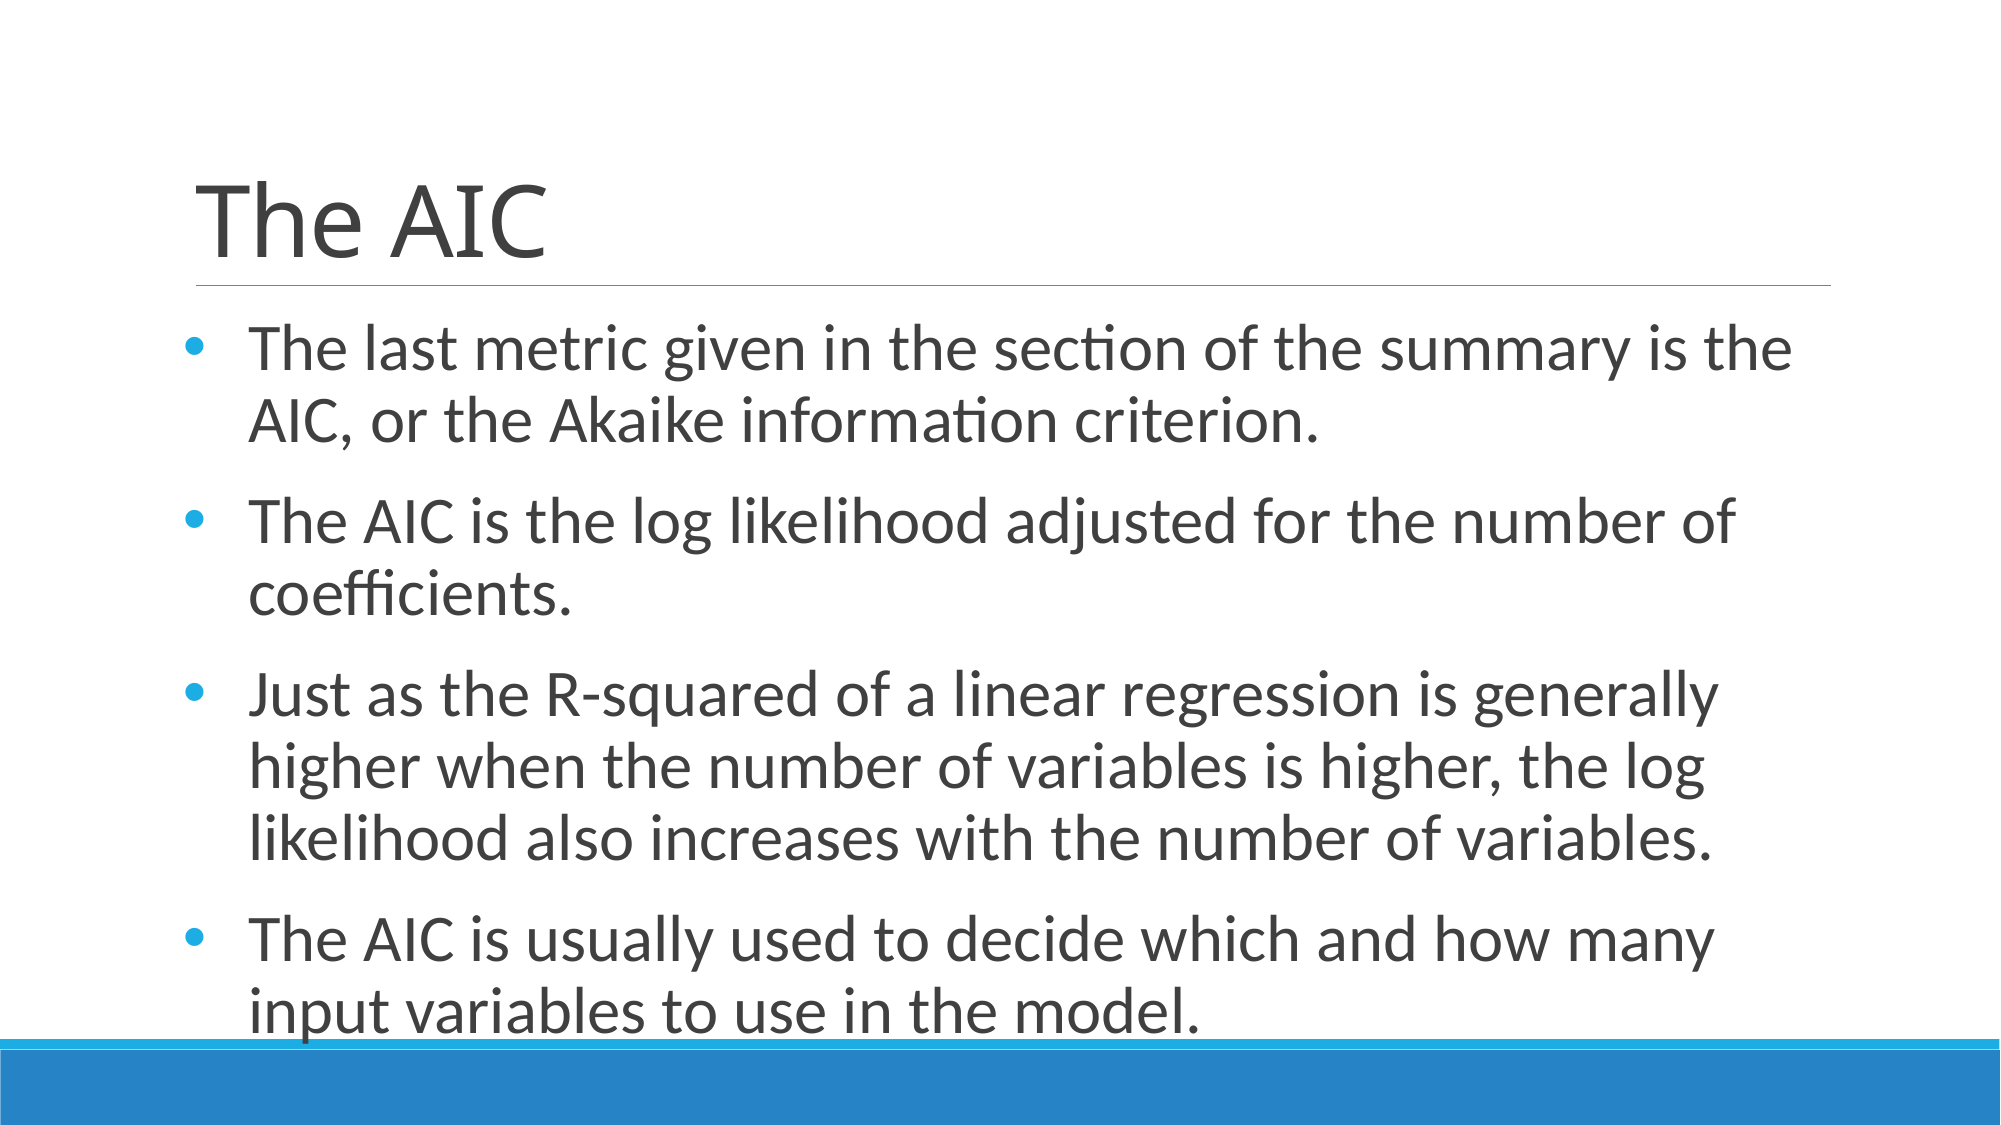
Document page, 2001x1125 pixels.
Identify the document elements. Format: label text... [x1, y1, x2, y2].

title The AIC [180, 47, 1830, 285]
list The last metric given in the section of the summary is the AIC, or the Akaike information criterion. The AIC is the log likelihood adjusted for the number of coefficients. Just as the R-squared of a linear regression is generally higher when the number of variables is higher, the log likelihood also increases with the number of variables. The AIC is usually used to decide which and how many input variables to use in the model. [180, 305, 1830, 966]
